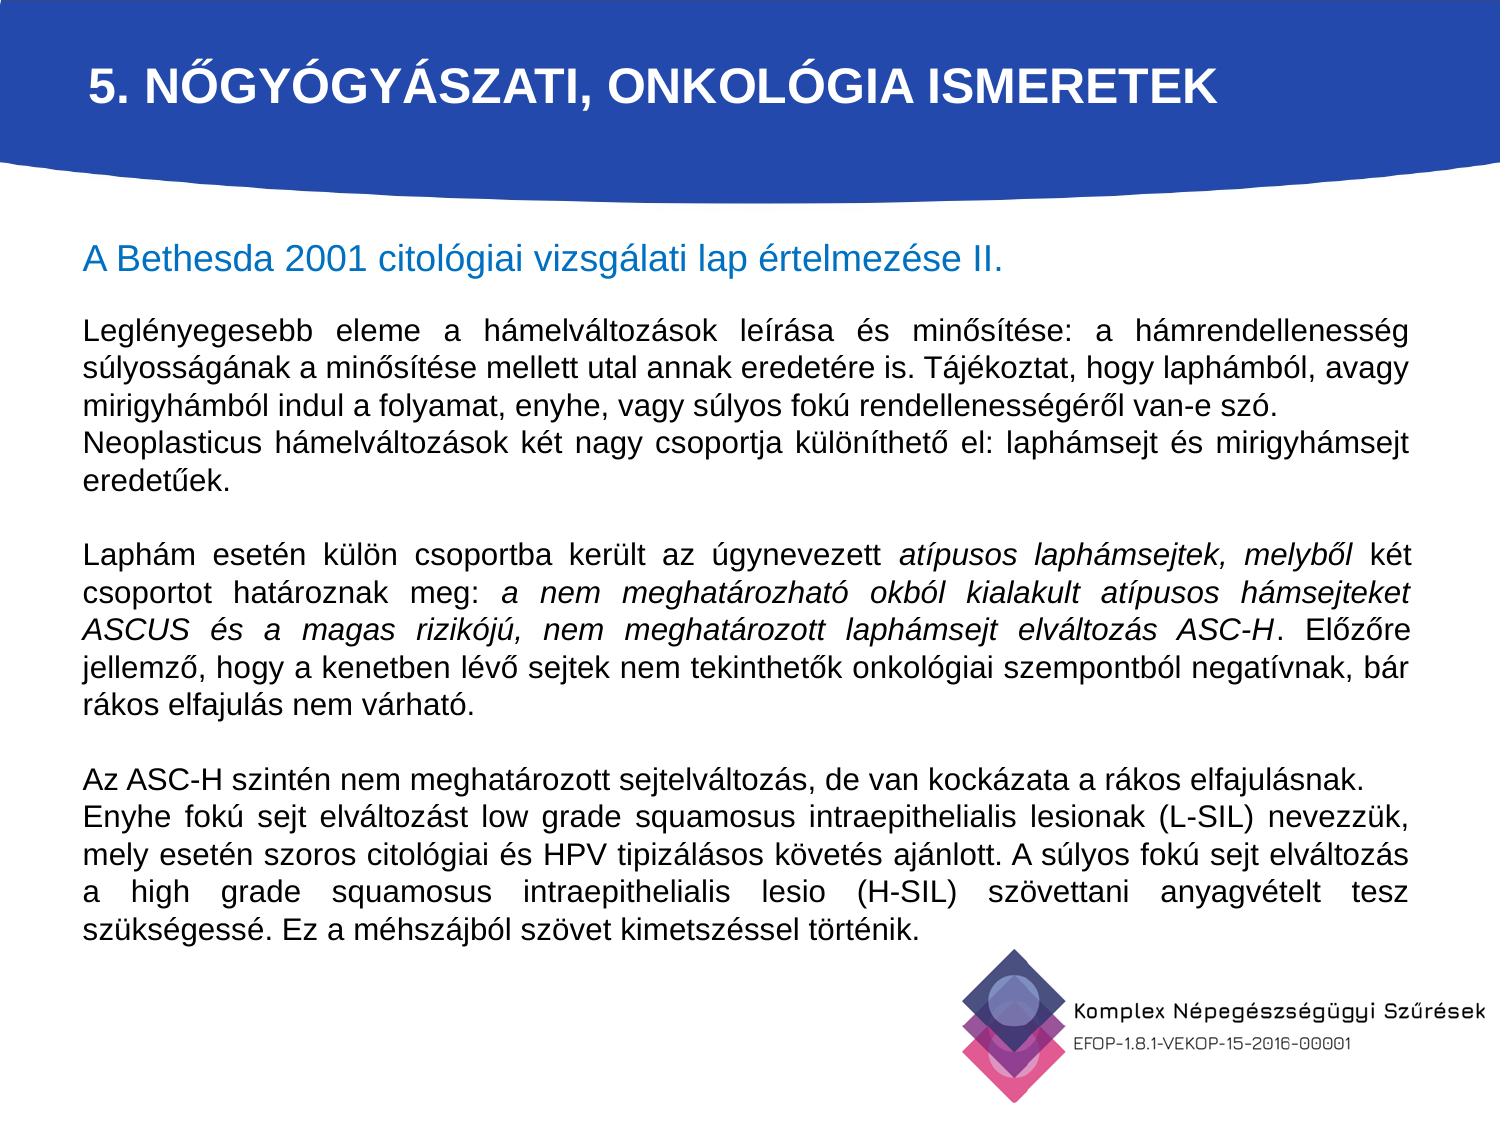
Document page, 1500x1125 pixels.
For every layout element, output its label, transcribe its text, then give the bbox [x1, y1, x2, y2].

text_box A Bethesda 2001 citológiai vizsgálati lap értelmezése II. [67, 226, 1427, 286]
text_box Leglényegesebb eleme a hámelváltozások leírása és minősítése: a hámrendellenesség súlyosságának a minősítése mellett utal annak eredetére is. Tájékoztat, hogy laphámból, avagy mirigyhámból indul a folyamat, enyhe, vagy súlyos fokú rendellenességéről van-e szó. Neoplasticus hámelváltozások két nagy csoportja különíthető el: laphámsejt és mirigyhámsejt eredetűek. Laphám esetén külön csoportba került az úgynevezett atípusos laphámsejtek, melyből két csoportot határoznak meg: a nem meghatározható okból kialakult atípusos hámsejteket ASCUS és a magas rizikójú, nem meghatározott laphámsejt elváltozás ASC-H. Előzőre jellemző, hogy a kenetben lévő sejtek nem tekinthetők onkológiai szempontból negatívnak, bár rákos elfajulás nem várható. Az ASC-H szintén nem meghatározott sejtelváltozás, de van kockázata a rákos elfajulásnak. Enyhe fokú sejt elváltozást low grade squamosus intraepithelialis lesionak (L-SIL) nevezzük, mely esetén szoros citológiai és HPV tipizálásos követés ajánlott. A súlyos fokú sejt elváltozás a high grade squamosus intraepithelialis lesio (H-SIL) szövettani anyagvételt tesz szükségessé. Ez a méhszájból szövet kimetszéssel történik. [67, 302, 1427, 954]
title 5. Nőgyógyászati, onkológia ismeretek [73, 42, 1400, 185]
picture [0, 0, 1500, 1125]
